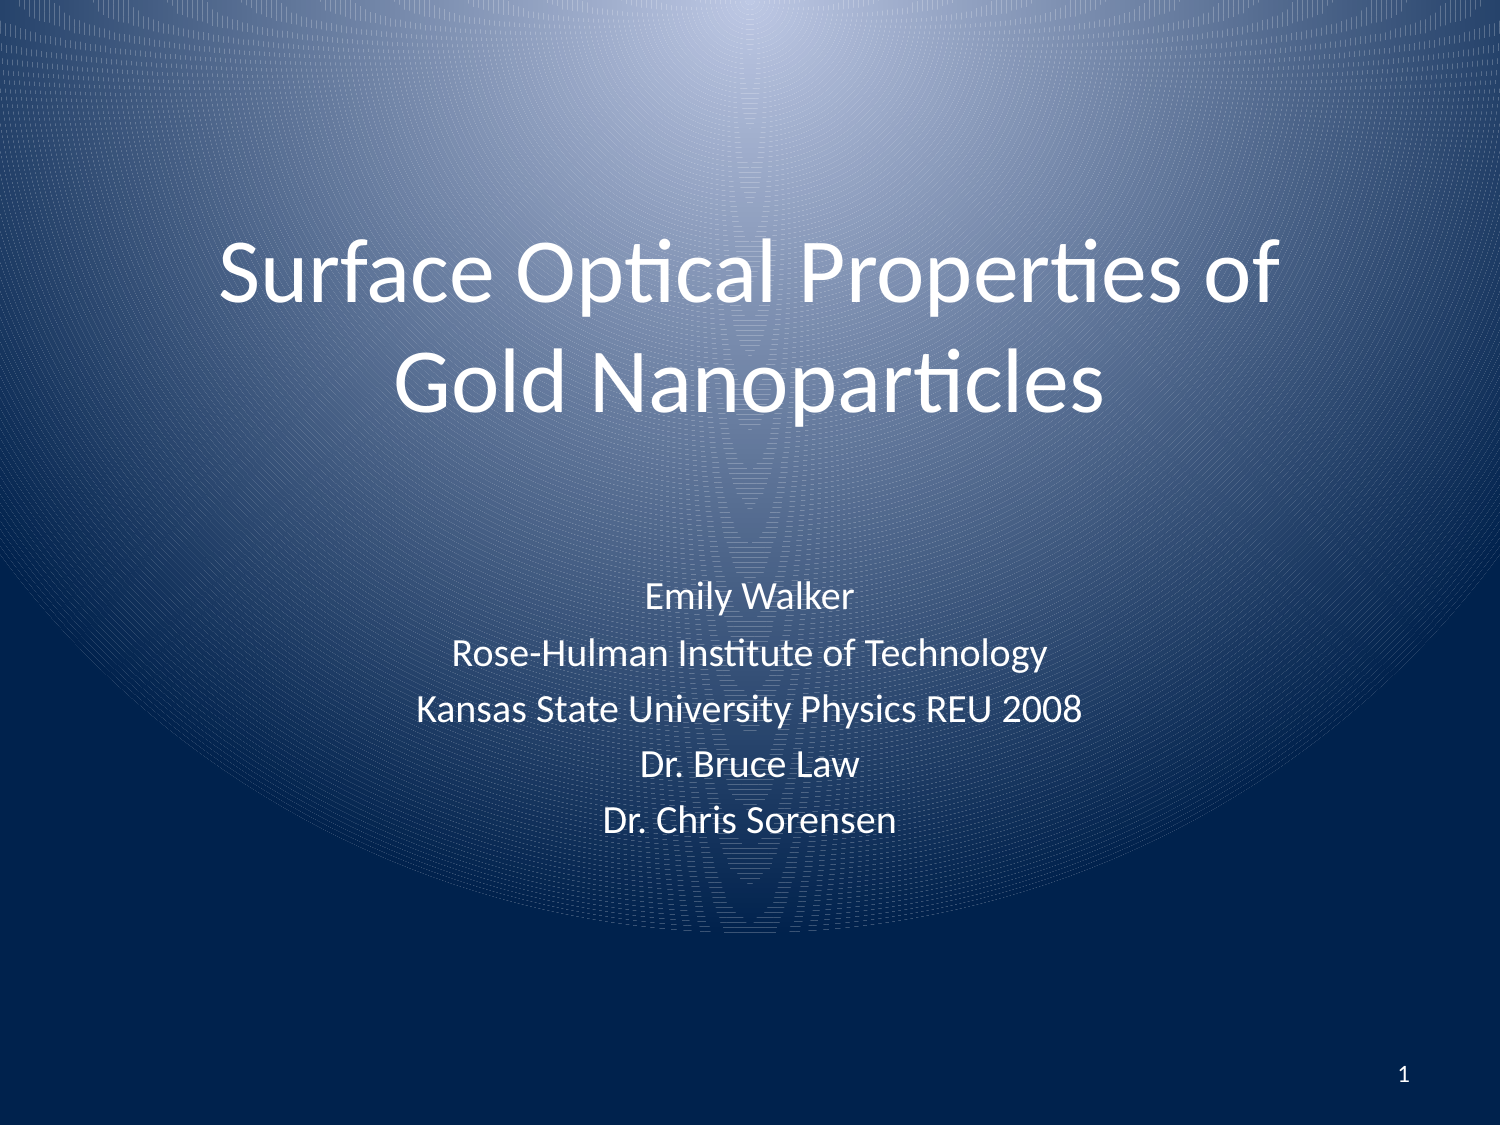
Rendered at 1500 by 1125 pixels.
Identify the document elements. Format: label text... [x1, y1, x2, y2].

subtitle Emily Walker Rose-Hulman Institute of Technology Kansas State University Physics REU 2008 Dr. Bruce Law Dr. Chris Sorensen [224, 562, 1276, 851]
title Surface Optical Properties of Gold Nanoparticles [112, 199, 1388, 442]
slide_number 1 [1074, 1042, 1425, 1103]
